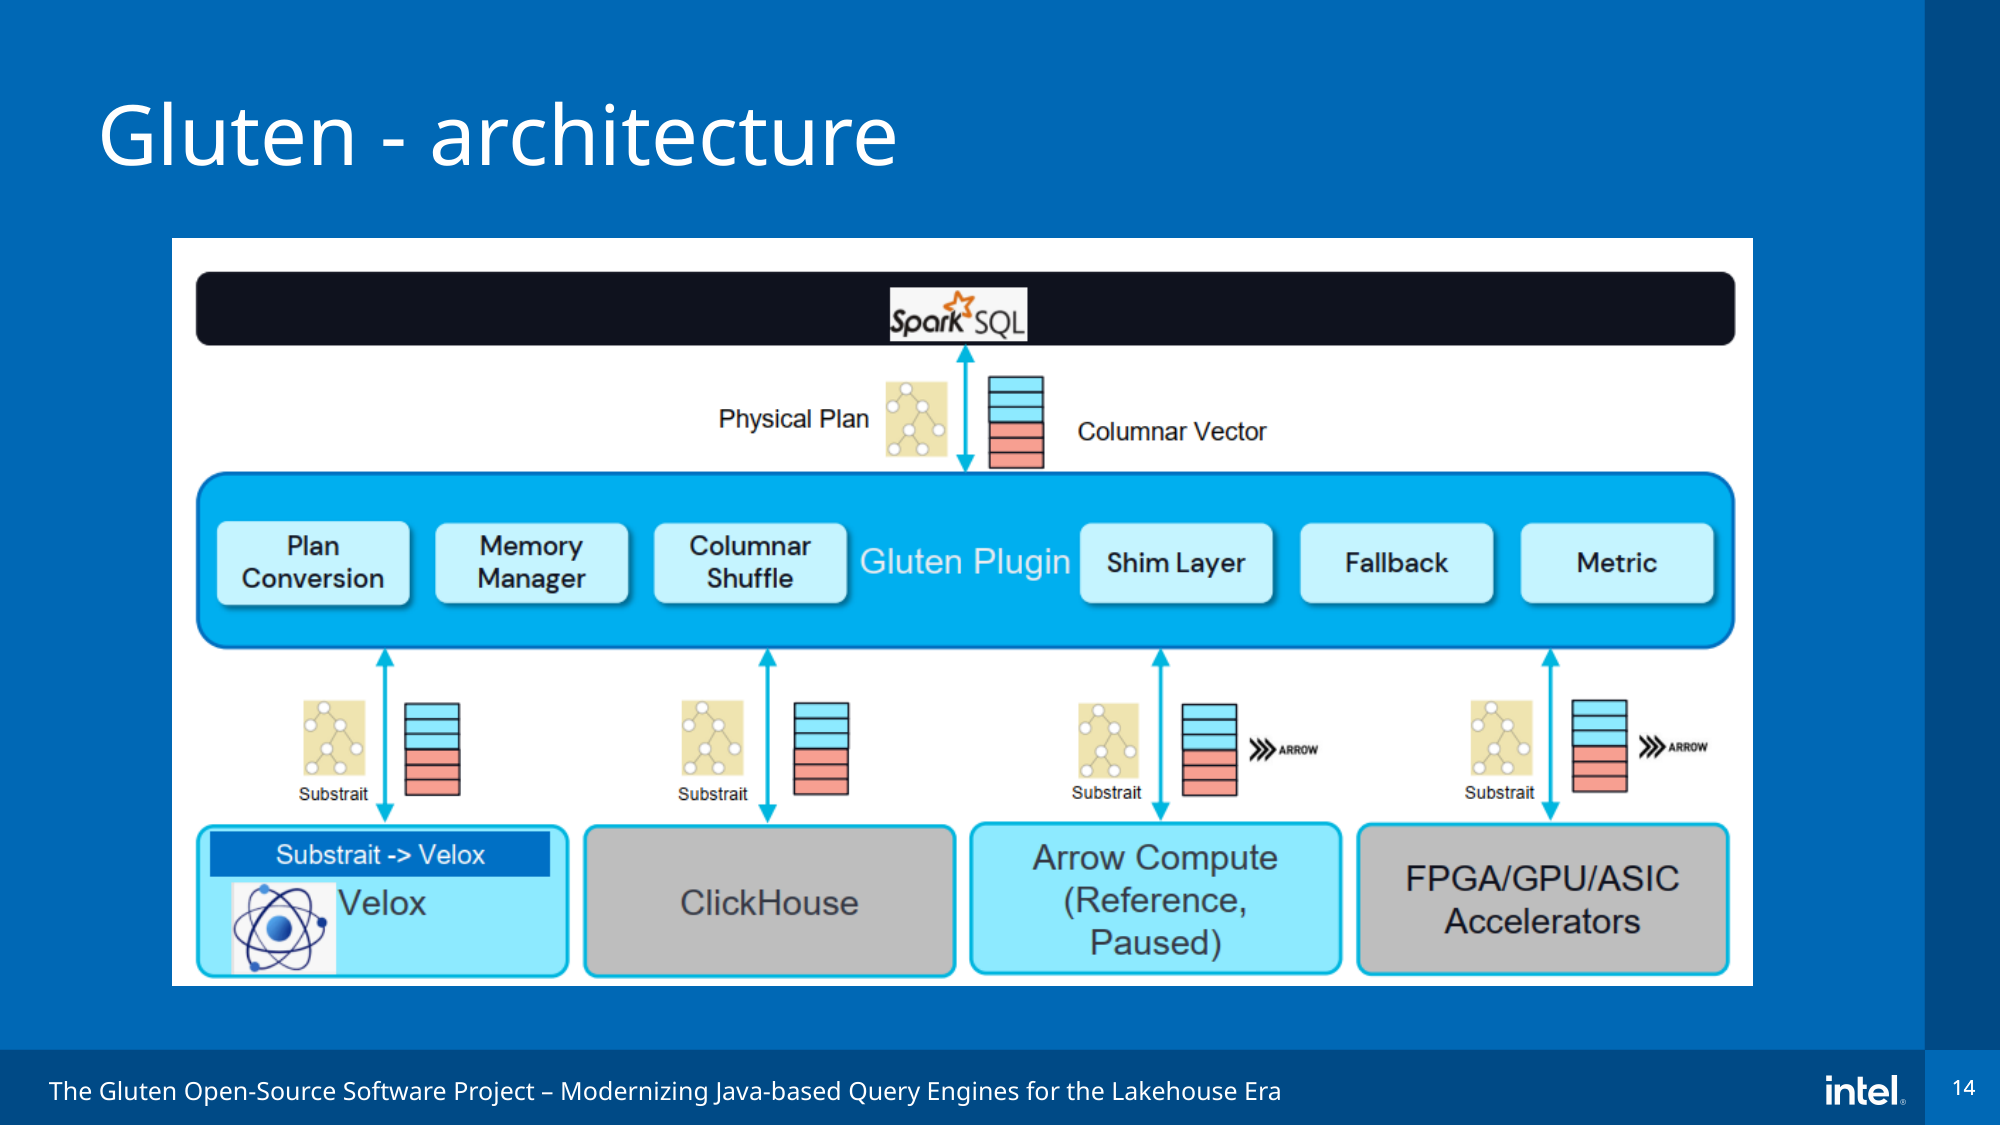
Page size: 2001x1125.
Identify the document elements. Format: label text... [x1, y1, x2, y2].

picture [172, 238, 1753, 987]
title Gluten - architecture [96, 93, 1898, 240]
